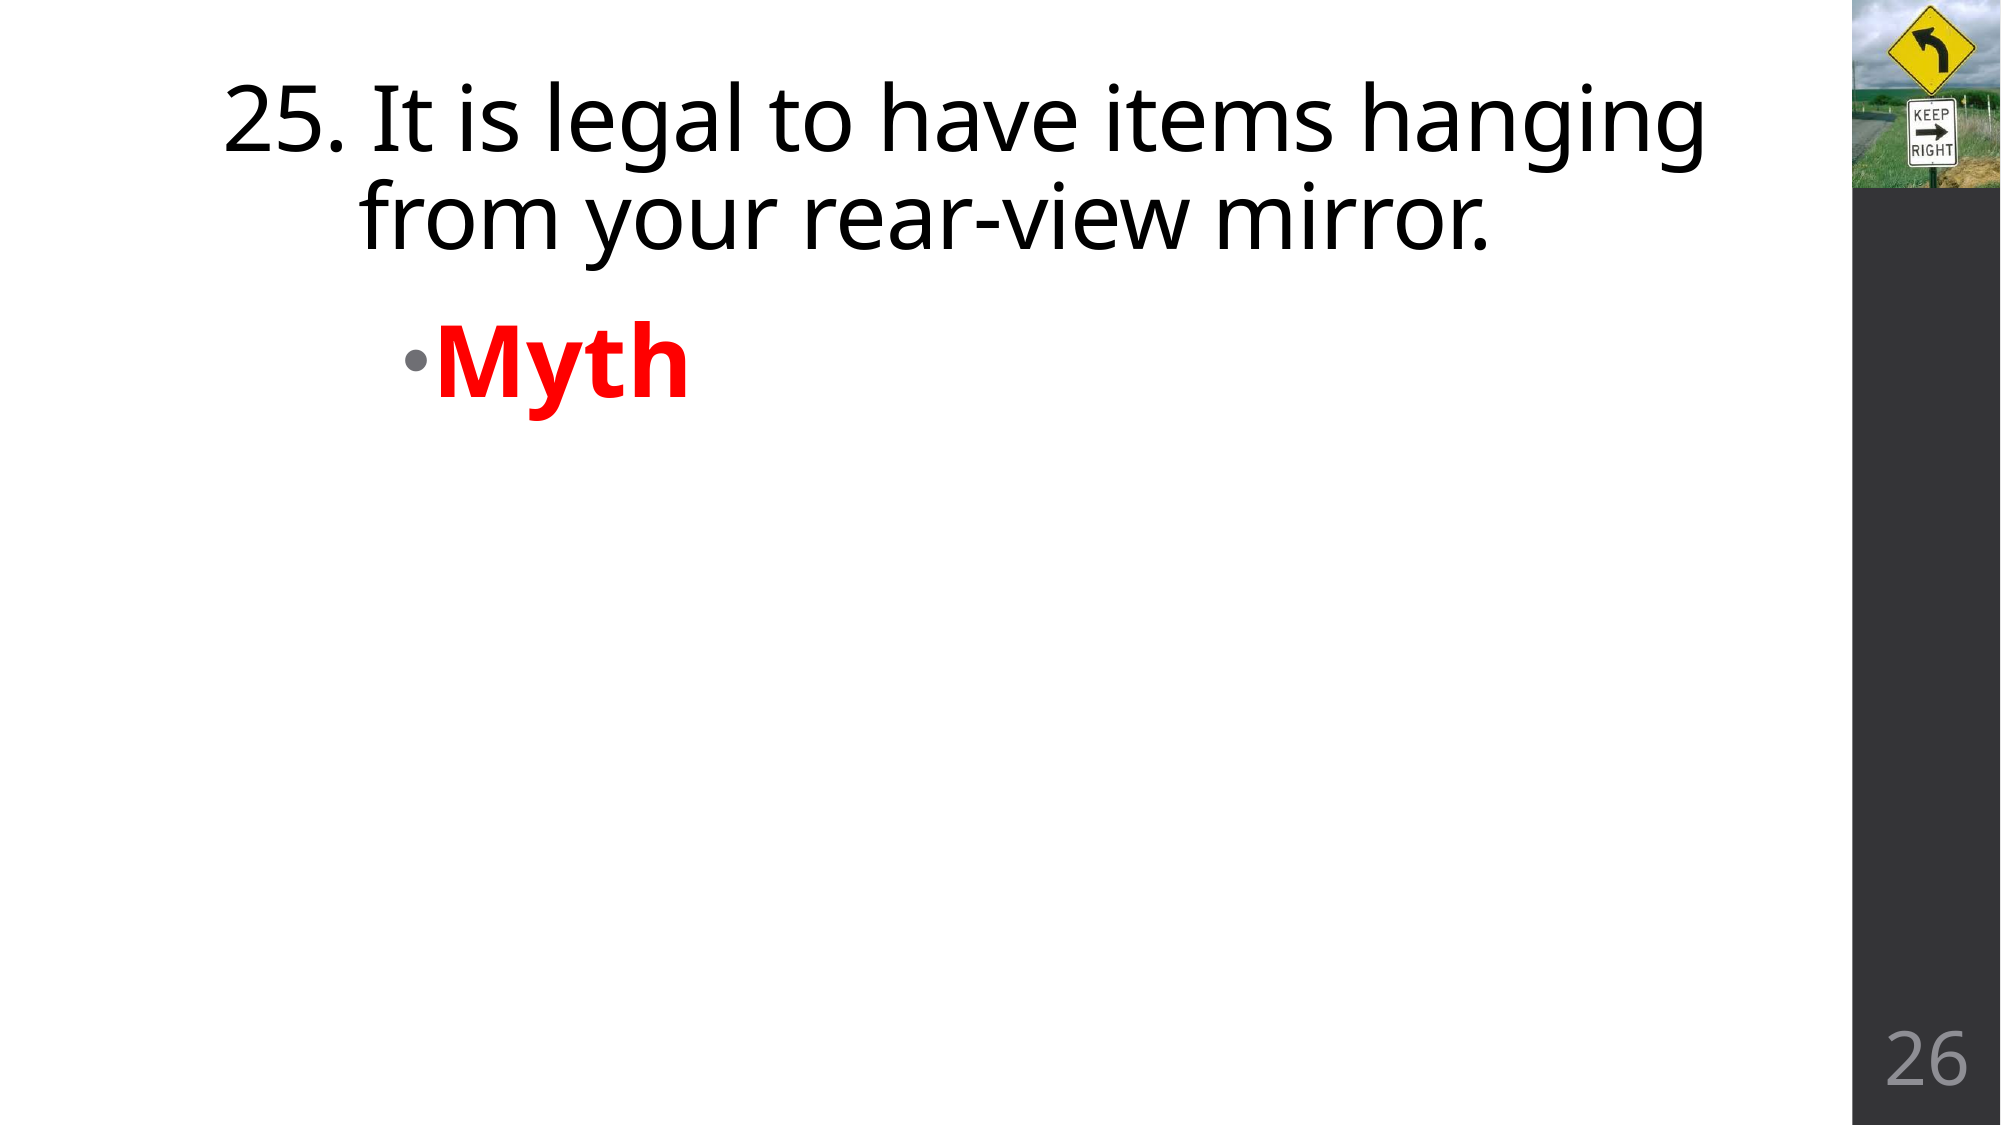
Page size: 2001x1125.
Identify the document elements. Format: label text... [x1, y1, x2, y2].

picture [1852, 0, 2000, 188]
list Myth [386, 298, 1797, 1013]
slide_number 26 [1852, 1012, 2000, 1110]
title 25. It is legal to have items hanging from your rear-view mirror. [206, 60, 1797, 278]
